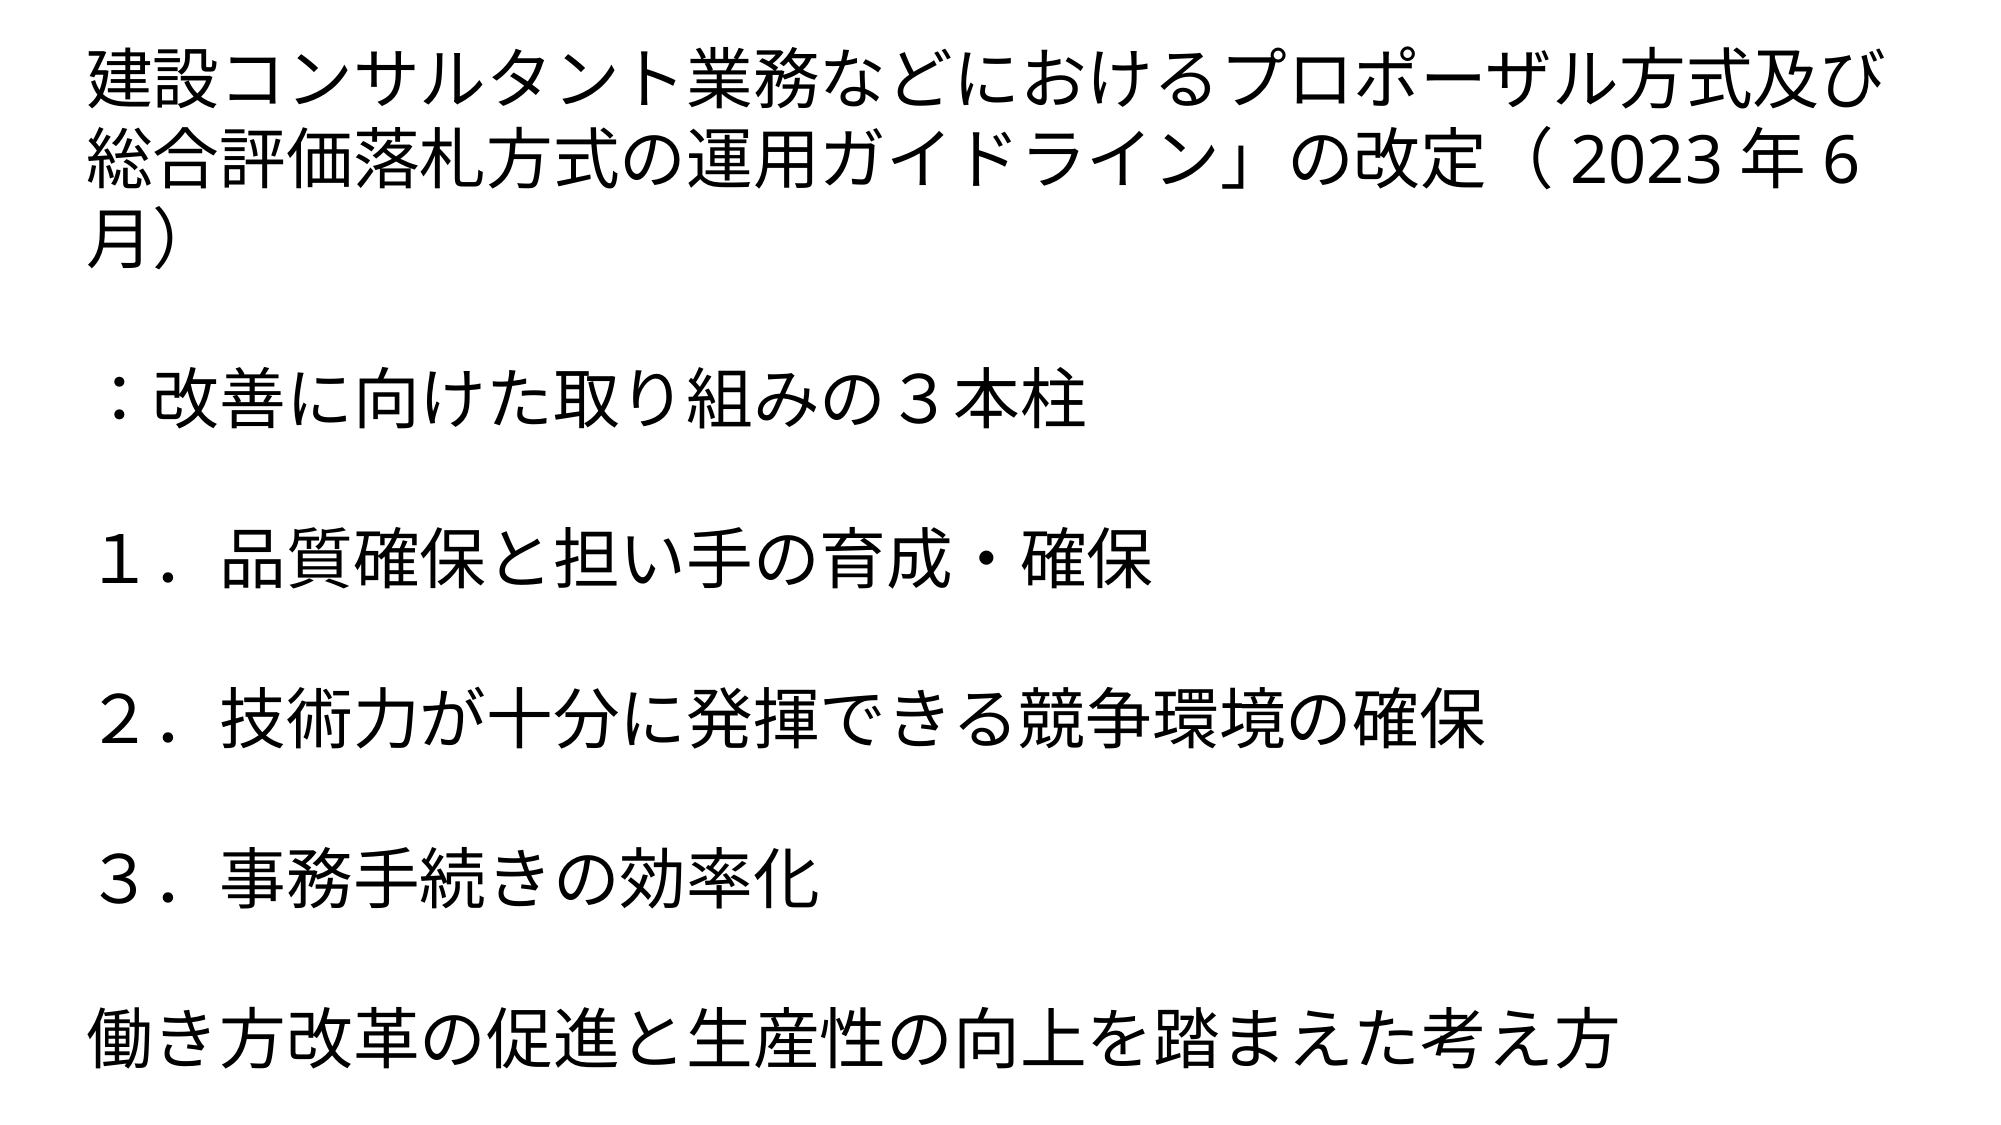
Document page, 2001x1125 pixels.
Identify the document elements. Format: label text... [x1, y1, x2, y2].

text_box 建設コンサルタント業務などにおけるプロポーザル方式及び総合評価落札方式の運用ガイドライン」の改定（2023年6月） ：改善に向けた取り組みの３本柱 １．品質確保と担い手の育成・確保 ２．技術力が十分に発揮できる競争環境の確保 ３．事務手続きの効率化 働き方改革の促進と生産性の向上を踏まえた考え方 [71, 29, 1929, 1084]
